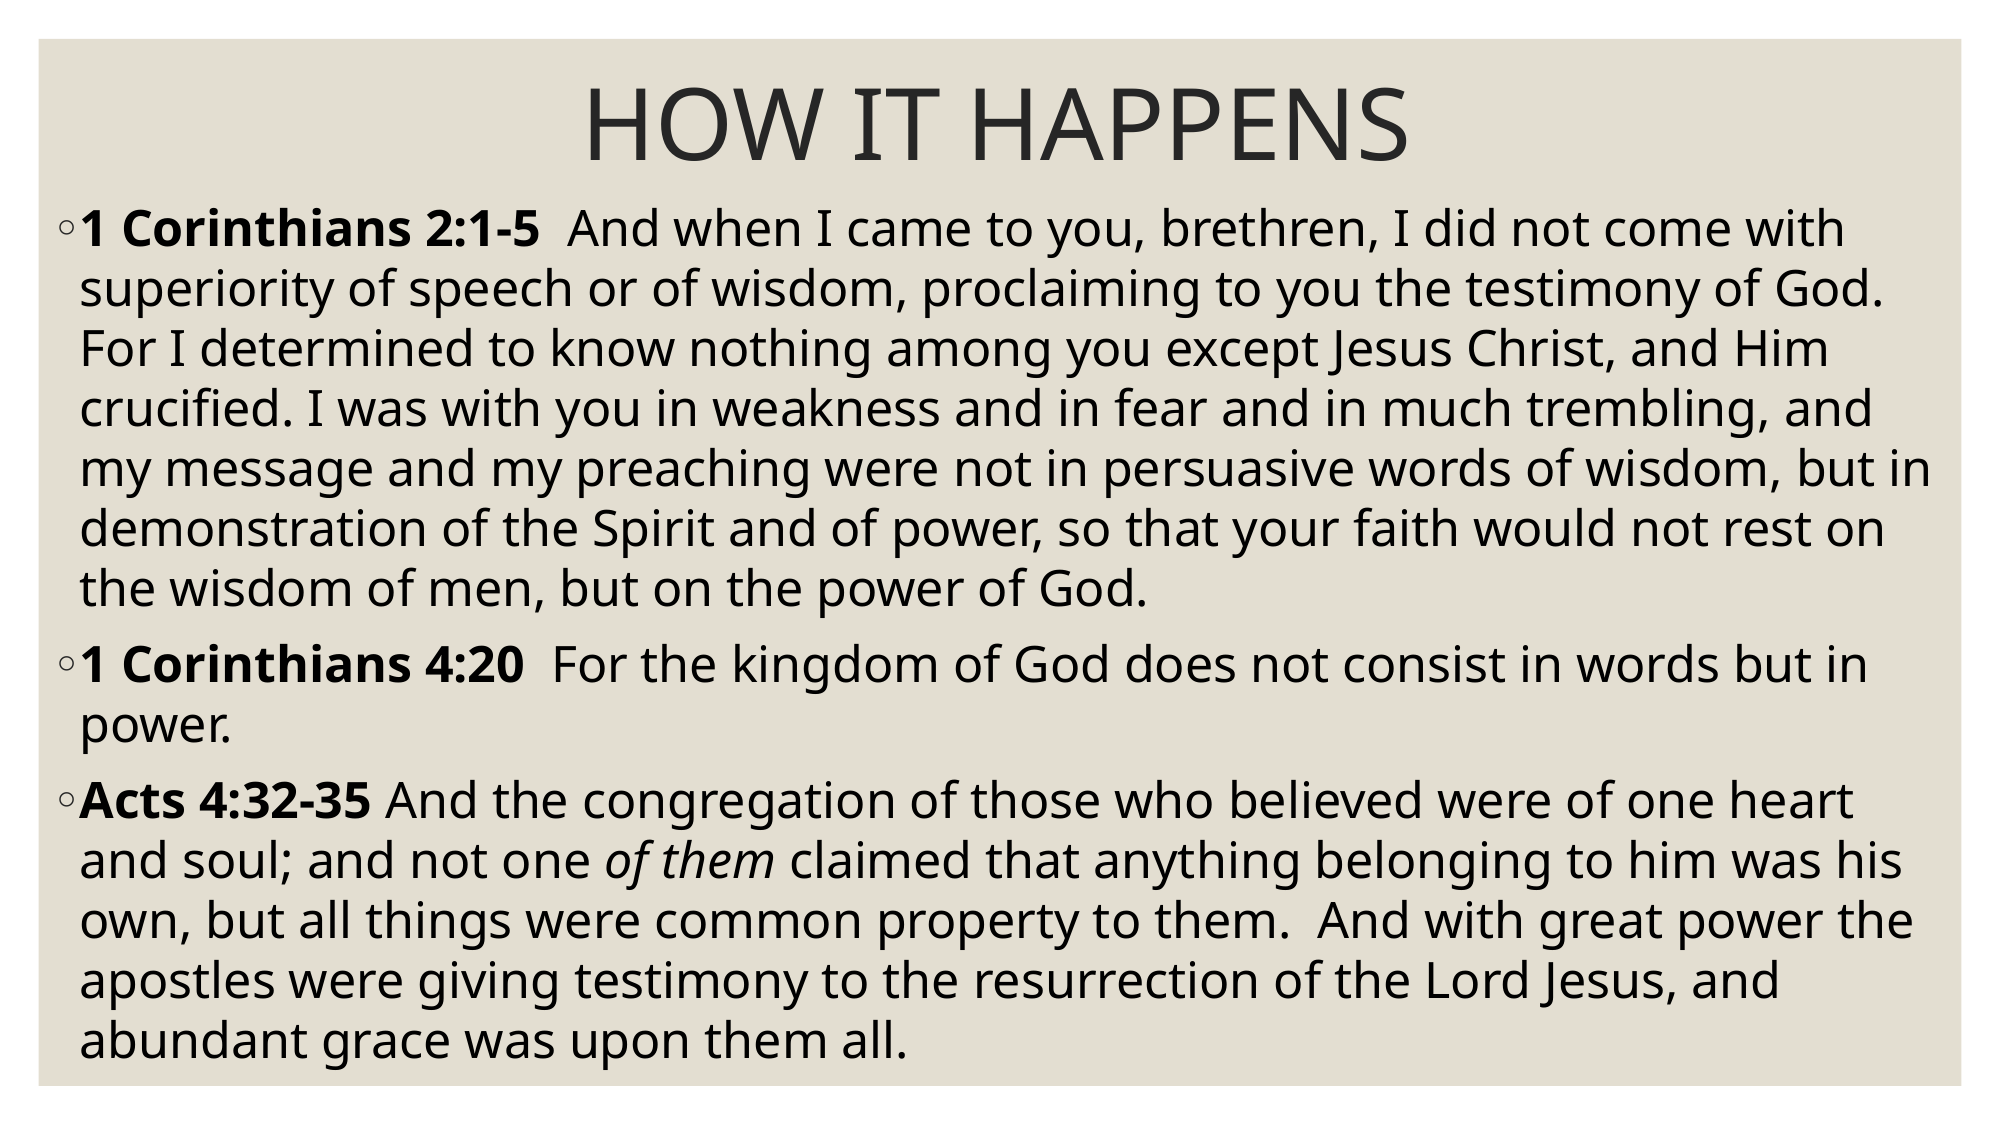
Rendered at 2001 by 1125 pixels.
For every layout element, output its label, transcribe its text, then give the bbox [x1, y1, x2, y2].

list 1 Corinthians 2:1-5 And when I came to you, brethren, I did not come with superiority of speech or of wisdom, proclaiming to you the testimony of God. For I determined to know nothing among you except Jesus Christ, and Him crucified. I was with you in weakness and in fear and in much trembling, and my message and my preaching were not in persuasive words of wisdom, but in demonstration of the Spirit and of power, so that your faith would not rest on the wisdom of men, but on the power of God. 1 Corinthians 4:20 For the kingdom of God does not consist in words but in power. Acts 4:32-35 And the congregation of those who believed were of one heart and soul; and not one of them claimed that anything belonging to him was his own, but all things were common property to them. And with great power the apostles were giving testimony to the resurrection of the Lord Jesus, and abundant grace was upon them all. [36, 189, 1963, 1086]
title HOW IT HAPPENS [36, 39, 1957, 189]
